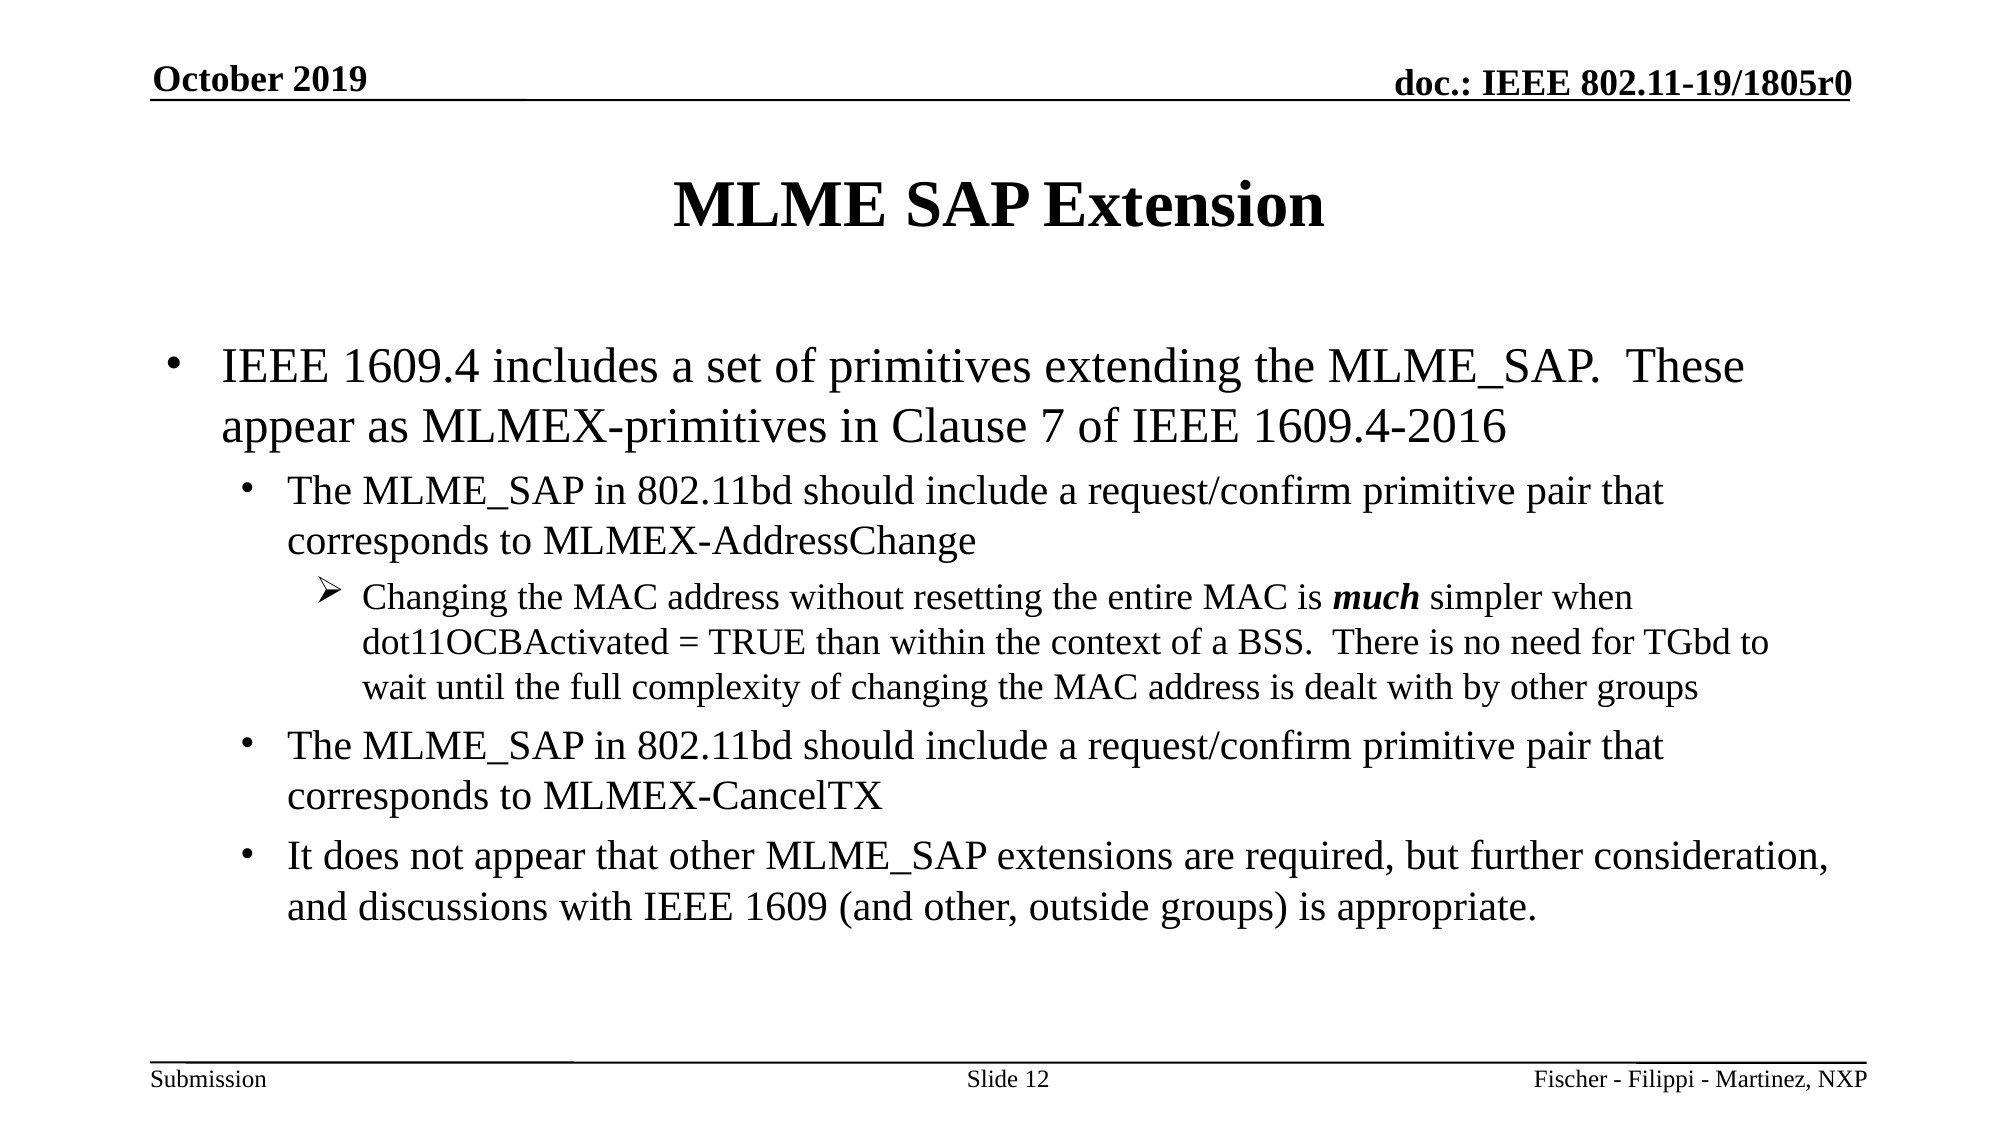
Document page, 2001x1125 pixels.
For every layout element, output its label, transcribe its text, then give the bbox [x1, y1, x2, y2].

title MLME SAP Extension [149, 112, 1850, 288]
footer Fischer - Filippi - Martinez, NXP [1171, 1061, 1869, 1093]
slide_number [152, 54, 563, 100]
list IEEE 1609.4 includes a set of primitives extending the MLME_SAP. These appear as MLMEX-primitives in Clause 7 of IEEE 1609.4-2016 The MLME_SAP in 802.11bd should include a request/confirm primitive pair that corresponds to MLMEX-AddressChange Changing the MAC address without resetting the entire MAC is much simpler when dot11OCBActivated = TRUE than within the context of a BSS. There is no need for TGbd to wait until the full complexity of changing the MAC address is dealt with by other groups The MLME_SAP in 802.11bd should include a request/confirm primitive pair that corresponds to MLMEX-CancelTX It does not appear that other MLME_SAP extensions are required, but further consideration, and discussions with IEEE 1609 (and other, outside groups) is appropriate. [149, 324, 1850, 1063]
slide_number Slide 12 [950, 1061, 1067, 1123]
